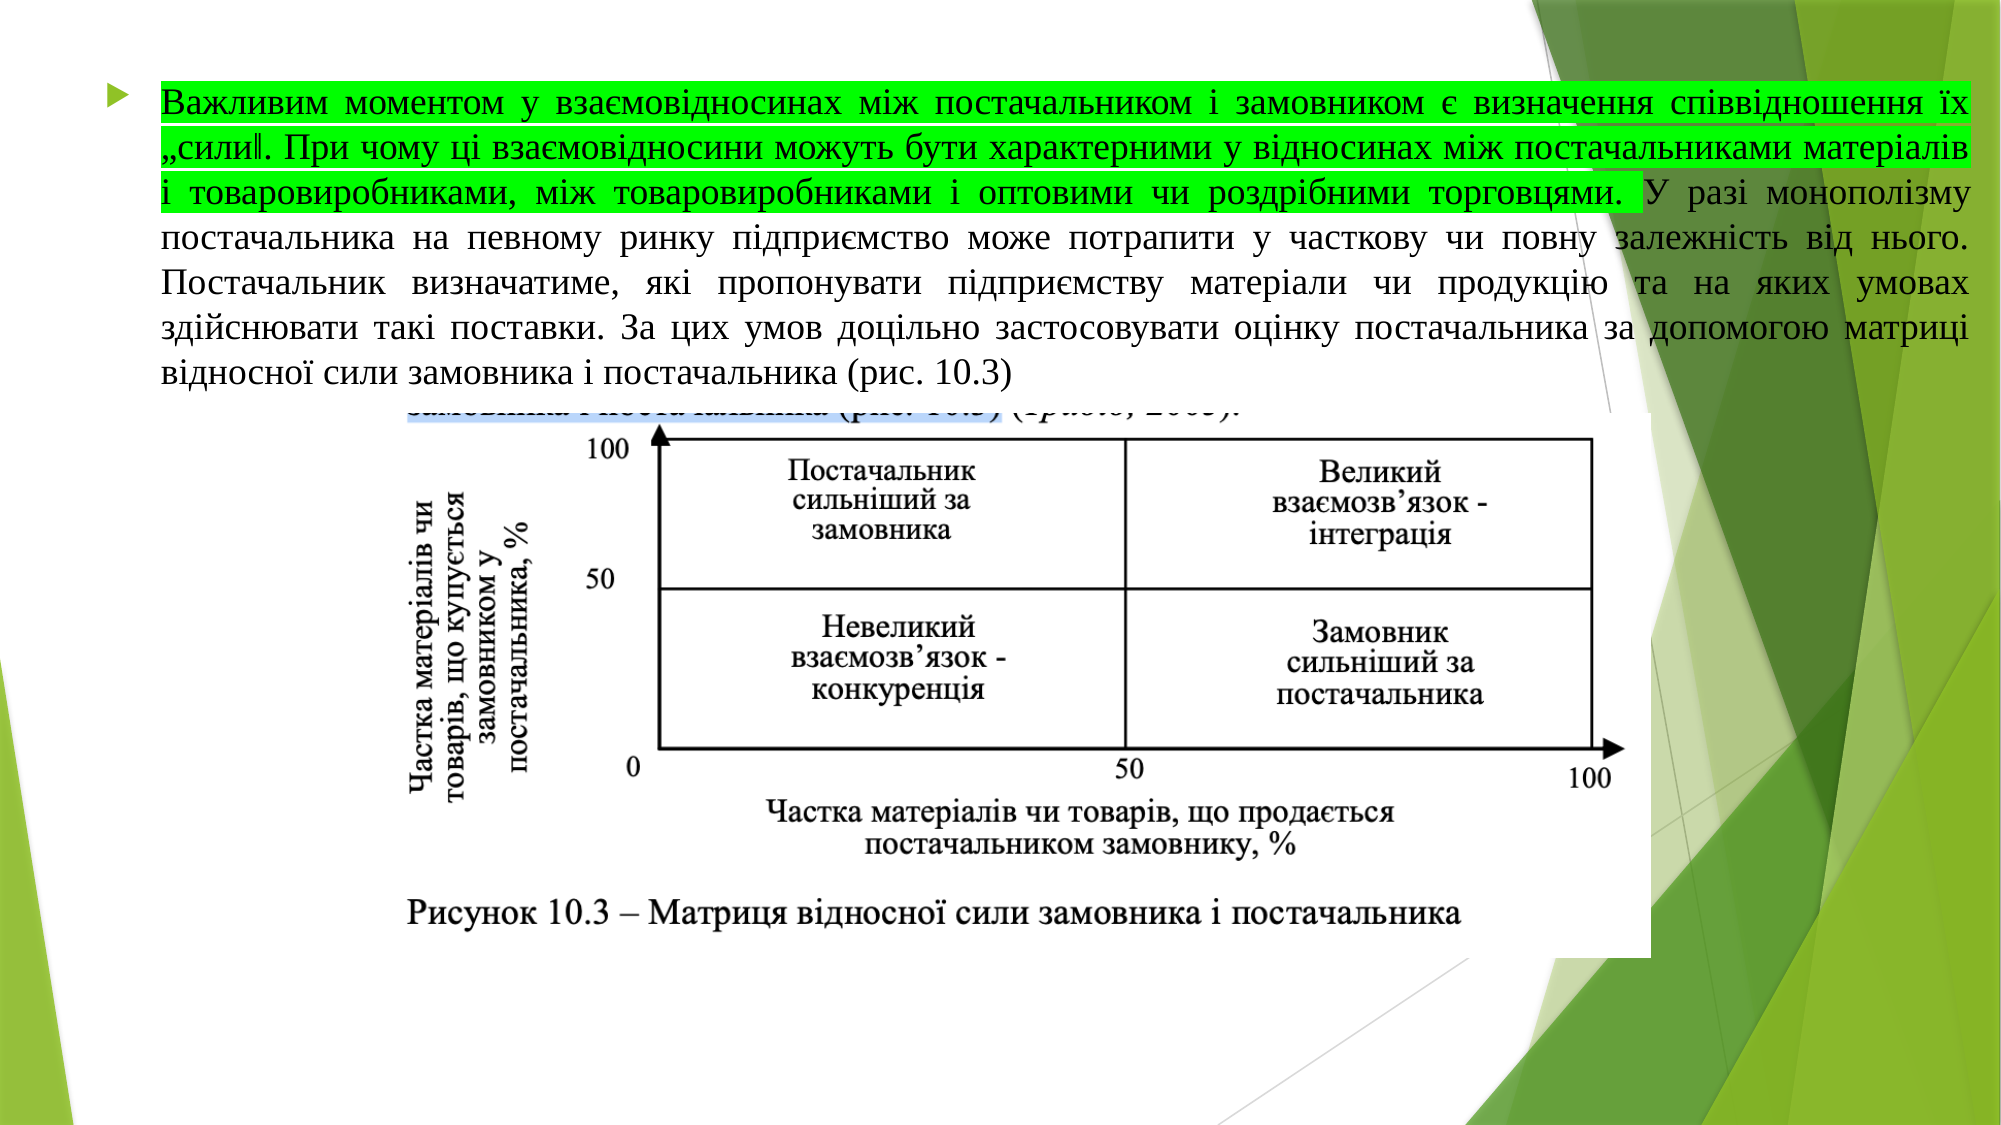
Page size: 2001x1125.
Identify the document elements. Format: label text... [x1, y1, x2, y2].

list Важливим моментом у взаємовідносинах між постачальником і замовником є визначення співвідношення їх „сили‖. При чому ці взаємовідносини можуть бути характерними у відносинах між постачальниками матеріалів і товаровиробниками, між товаровиробниками і оптовими чи роздрібними торговцями. У разі монополізму постачальника на певному ринку підприємство може потрапити у часткову чи повну залежність від нього. Постачальник визначатиме, які пропонувати підприємству матеріали чи продукцію та на яких умовах здійснювати такі поставки. За цих умов доцільно застосовувати оцінку постачальника за допомогою матриці відносної сили замовника і постачальника (рис. 10.3) [89, 69, 1987, 1082]
picture [374, 413, 1651, 958]
